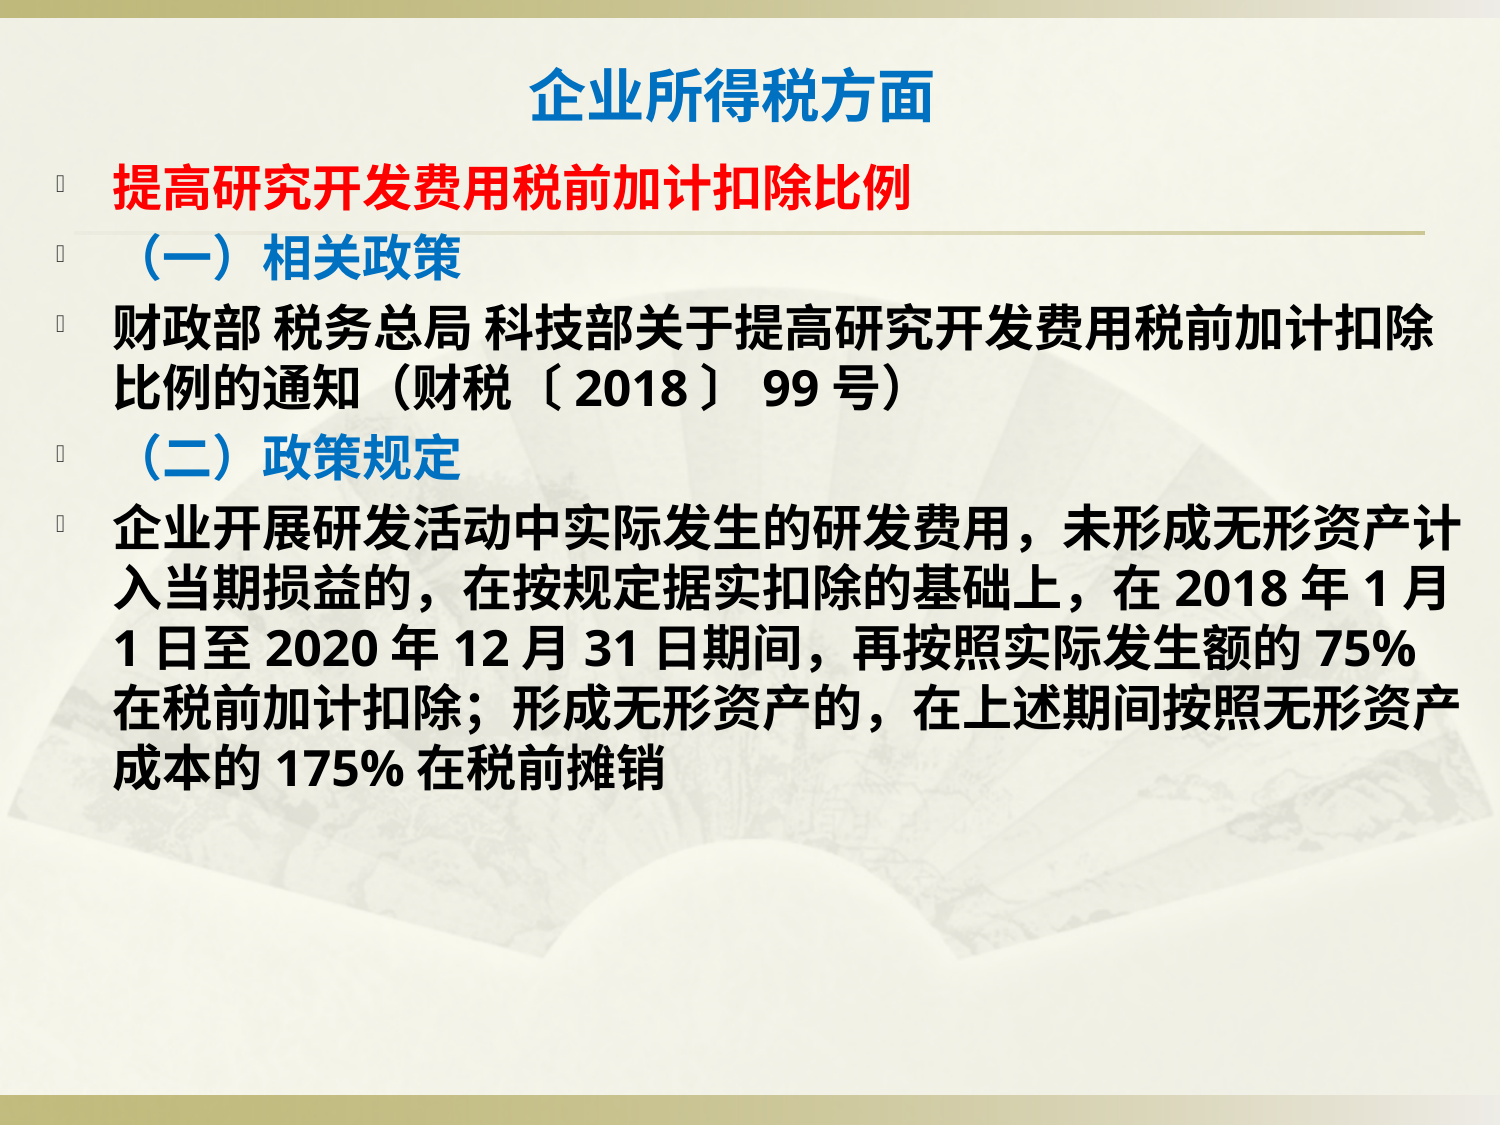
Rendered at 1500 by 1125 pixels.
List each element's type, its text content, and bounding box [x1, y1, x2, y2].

list 提高研究开发费用税前加计扣除比例 （一）相关政策 财政部 税务总局 科技部关于提高研究开发费用税前加计扣除比例的通知（财税〔2018〕99号） （二）政策规定 企业开展研发活动中实际发生的研发费用，未形成无形资产计入当期损益的，在按规定据实扣除的基础上，在2018年1月1日至2020年12月31日期间，再按照实际发生额的75%在税前加计扣除；形成无形资产的，在上述期间按照无形资产成本的175%在税前摊销 [41, 149, 1487, 1097]
title 企业所得税方面 [70, 46, 1395, 141]
